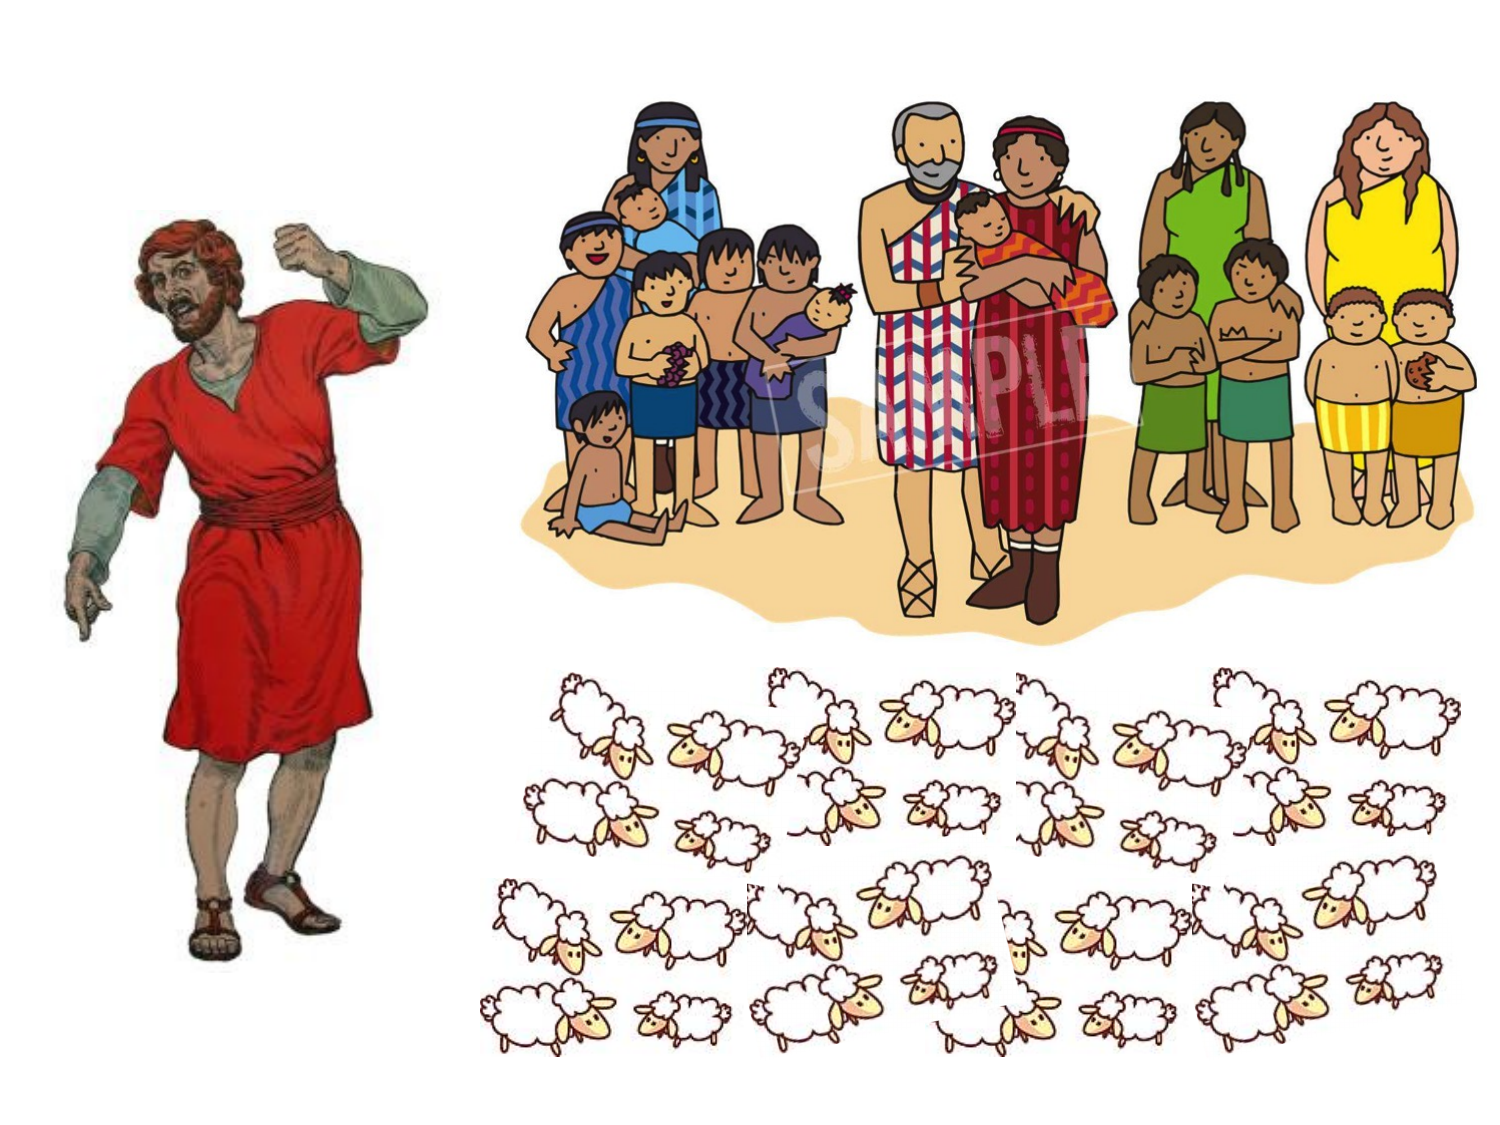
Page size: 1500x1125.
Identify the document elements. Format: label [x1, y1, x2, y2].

picture [34, 46, 1500, 1060]
